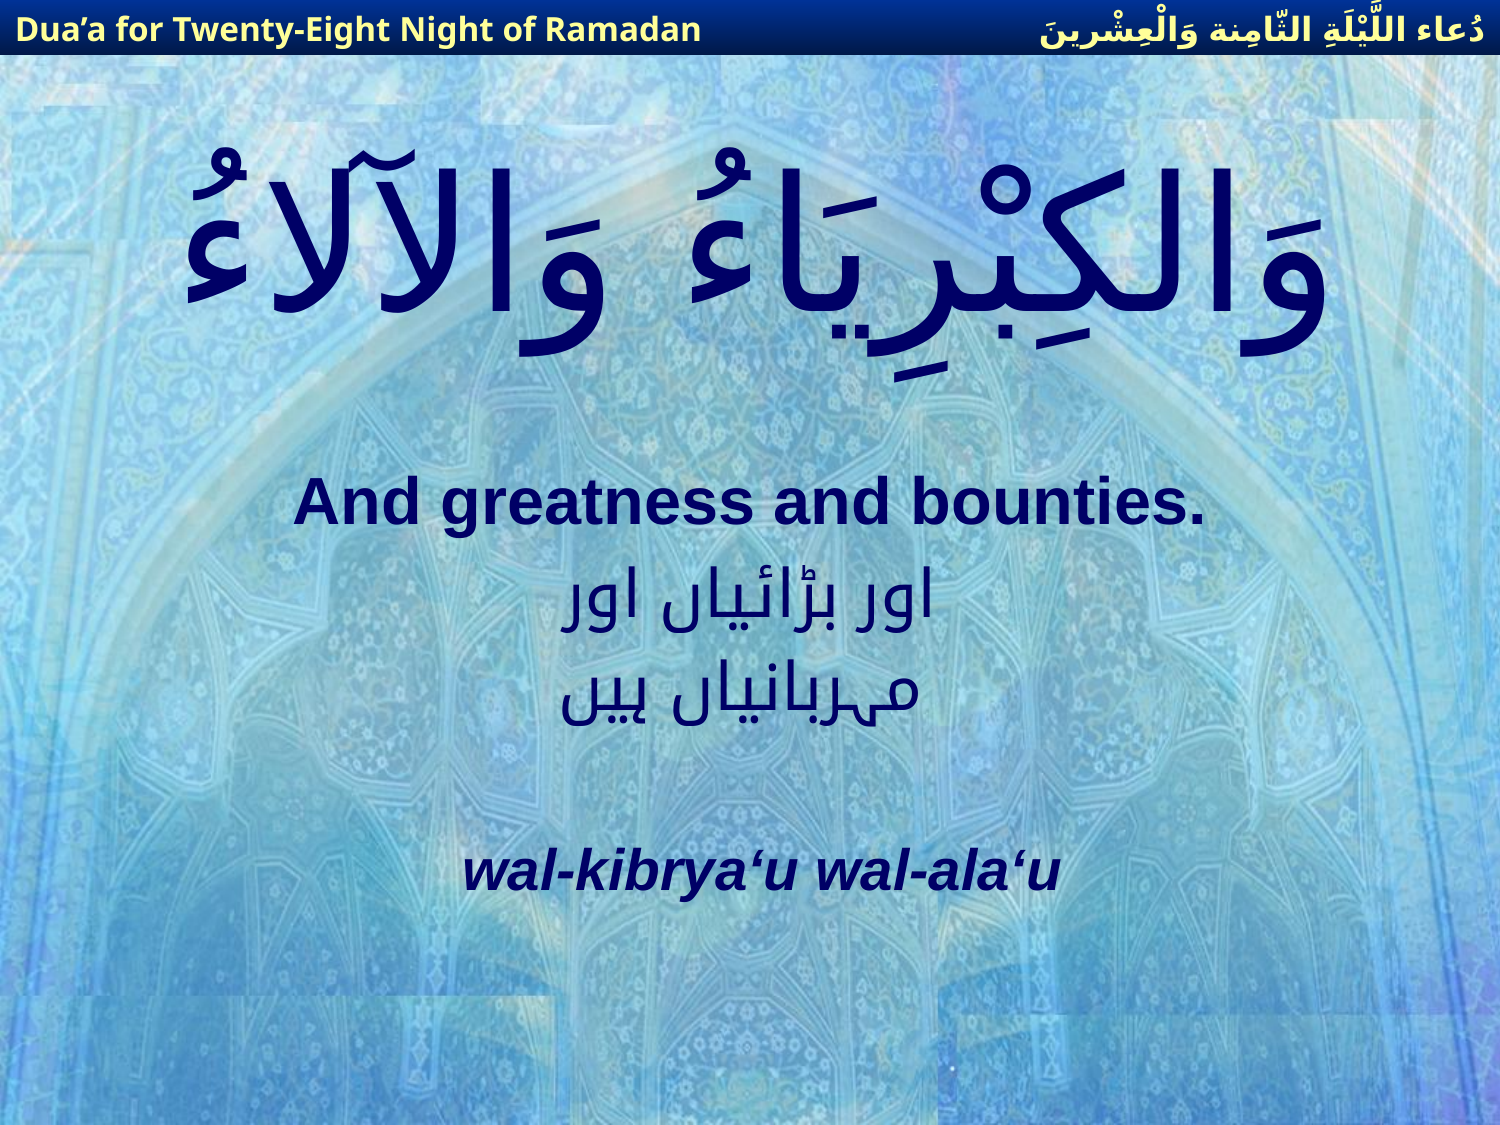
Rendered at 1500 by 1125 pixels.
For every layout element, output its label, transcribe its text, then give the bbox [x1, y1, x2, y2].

picture [0, 55, 1500, 1125]
text_box دُعاء اللَّيْلَةِ الثّامِنة وَالْعِشْرينَ [757, 0, 1500, 55]
subtitle And greatness and bounties. اور بڑائیاں اور مہربانیاں ہیں [37, 450, 1463, 738]
text_box Dua’a for Twenty-Eight Night of Ramadan [0, 0, 757, 55]
text_box wal-kibrya‘u wal-ala‘u [49, 824, 1475, 913]
title وَالكِبْرِيَاءُ وَالآلاءُ [37, 149, 1475, 392]
